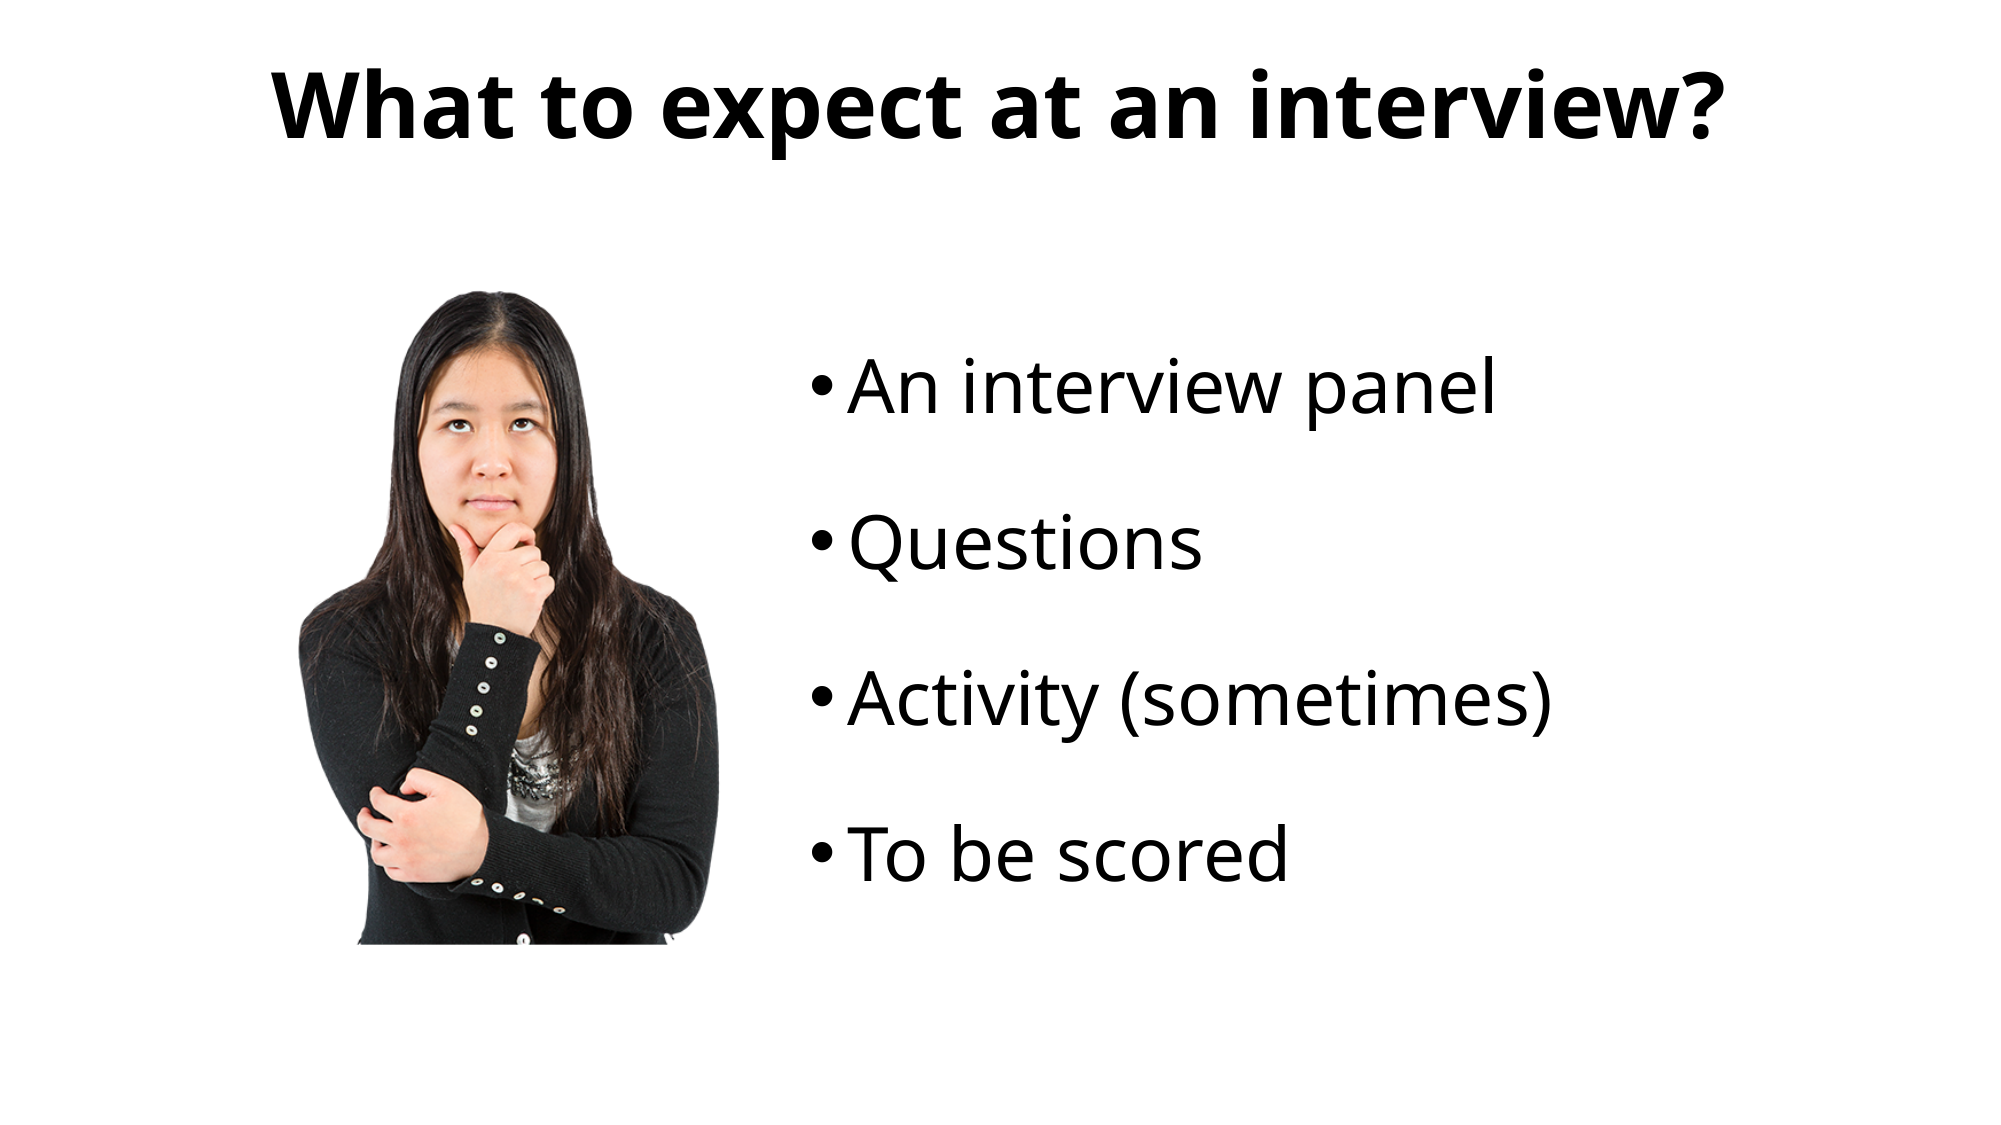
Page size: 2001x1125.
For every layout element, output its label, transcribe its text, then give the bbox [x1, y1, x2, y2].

picture [156, 273, 844, 961]
title What to expect at an interview? [137, 0, 1863, 218]
list An interview panel Questions Activity (sometimes) To be scored [844, 286, 1938, 730]
